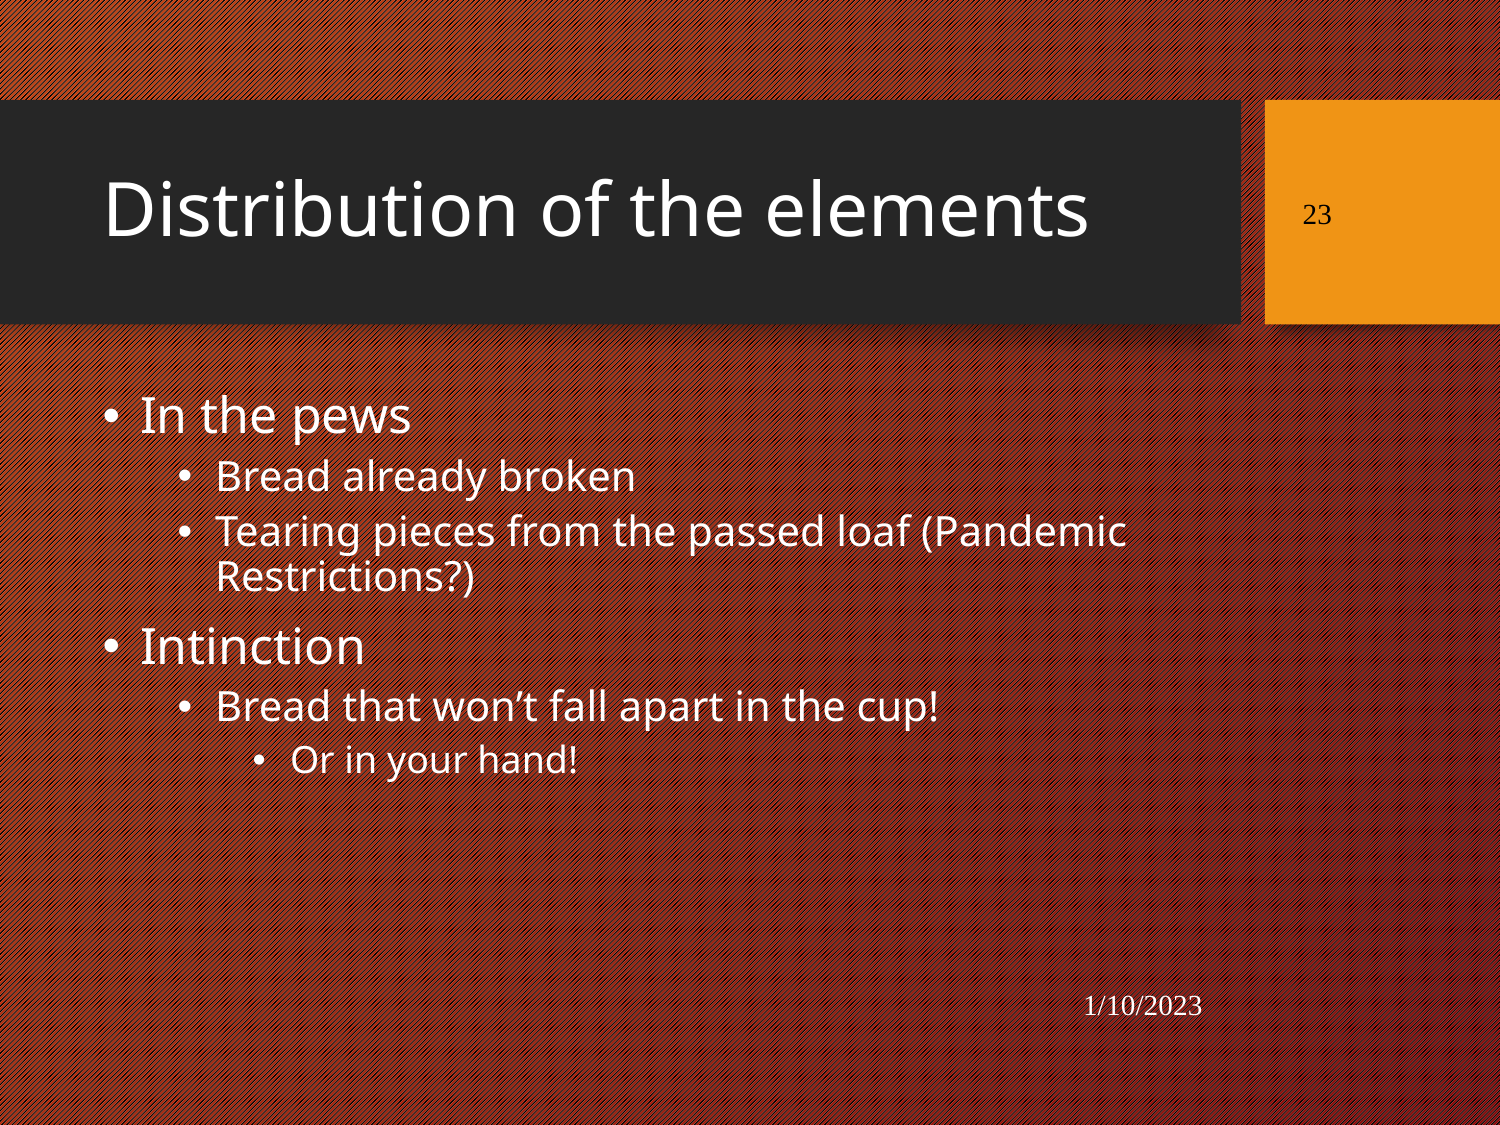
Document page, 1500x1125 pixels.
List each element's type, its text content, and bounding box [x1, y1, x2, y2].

slide_number 23 [1287, 123, 1478, 303]
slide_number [880, 973, 1218, 1034]
picture [0, 0, 1500, 1125]
list In the pews Bread already broken Tearing pieces from the passed loaf (Pandemic Restrictions?) Intinction Bread that won’t fall apart in the cup! Or in your hand! [87, 383, 1218, 974]
title Distribution of the elements [87, 123, 1219, 301]
